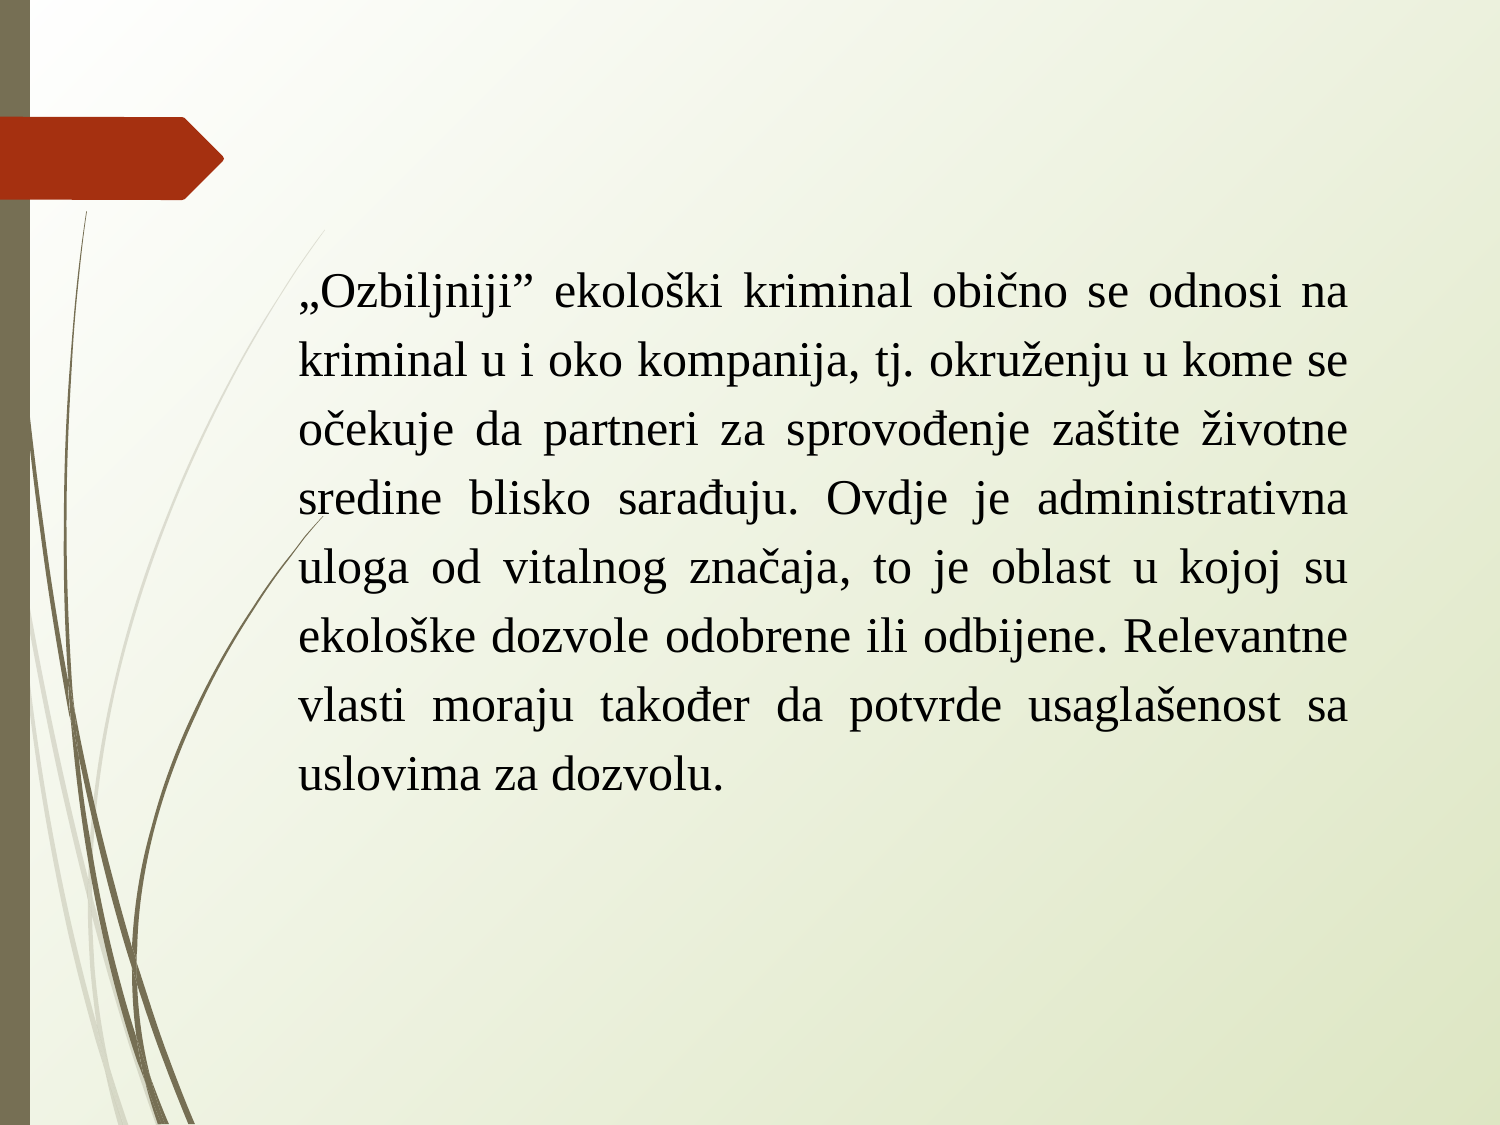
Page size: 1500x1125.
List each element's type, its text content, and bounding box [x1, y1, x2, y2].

list „Ozbiljniji” ekološki kriminal obično se odnosi na kriminal u i oko kompanija, tj. okruženju u kome se očekuje da partneri za sprovođenje zaštite životne sredine blisko sarađuju. Ovdje je administrativna uloga od vitalnog značaja, to je oblast u kojoj su ekološke dozvole odobrene ili odbijene. Relevantne vlasti moraju također da potvrde usaglašenost sa uslovima za dozvolu. [283, 240, 1365, 973]
